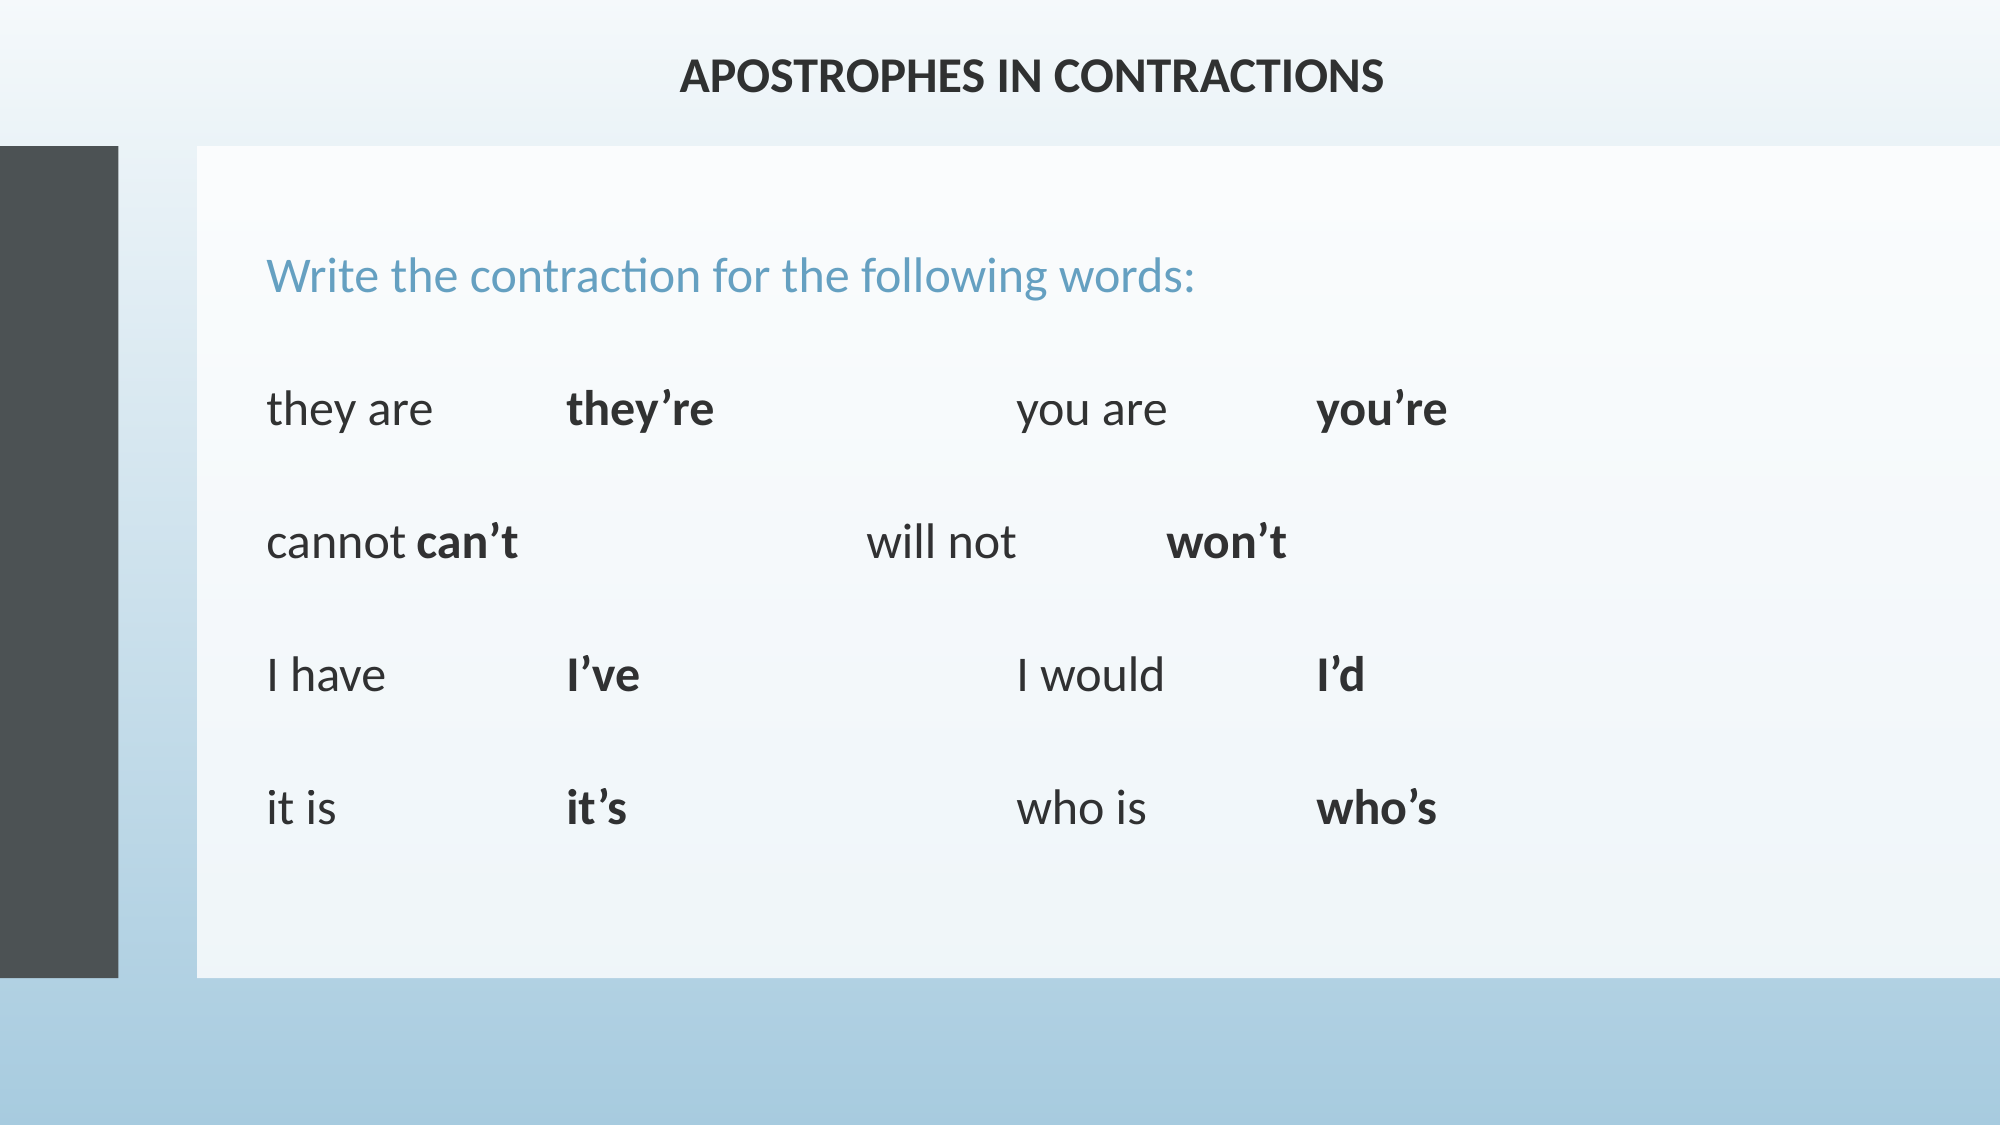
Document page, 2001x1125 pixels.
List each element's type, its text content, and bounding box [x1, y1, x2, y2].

text_box [0, 145, 119, 979]
text_box [0, 0, 2000, 1125]
text_box Write the contraction for the following words: they are they’re you are you’re cannot can’t will not won’t I have I’ve I would I’d it is it’s who is who’s [232, 241, 1889, 976]
text_box APOSTROPHES IN CONTRACTIONS [664, 35, 1400, 110]
text_box [197, 146, 2000, 979]
